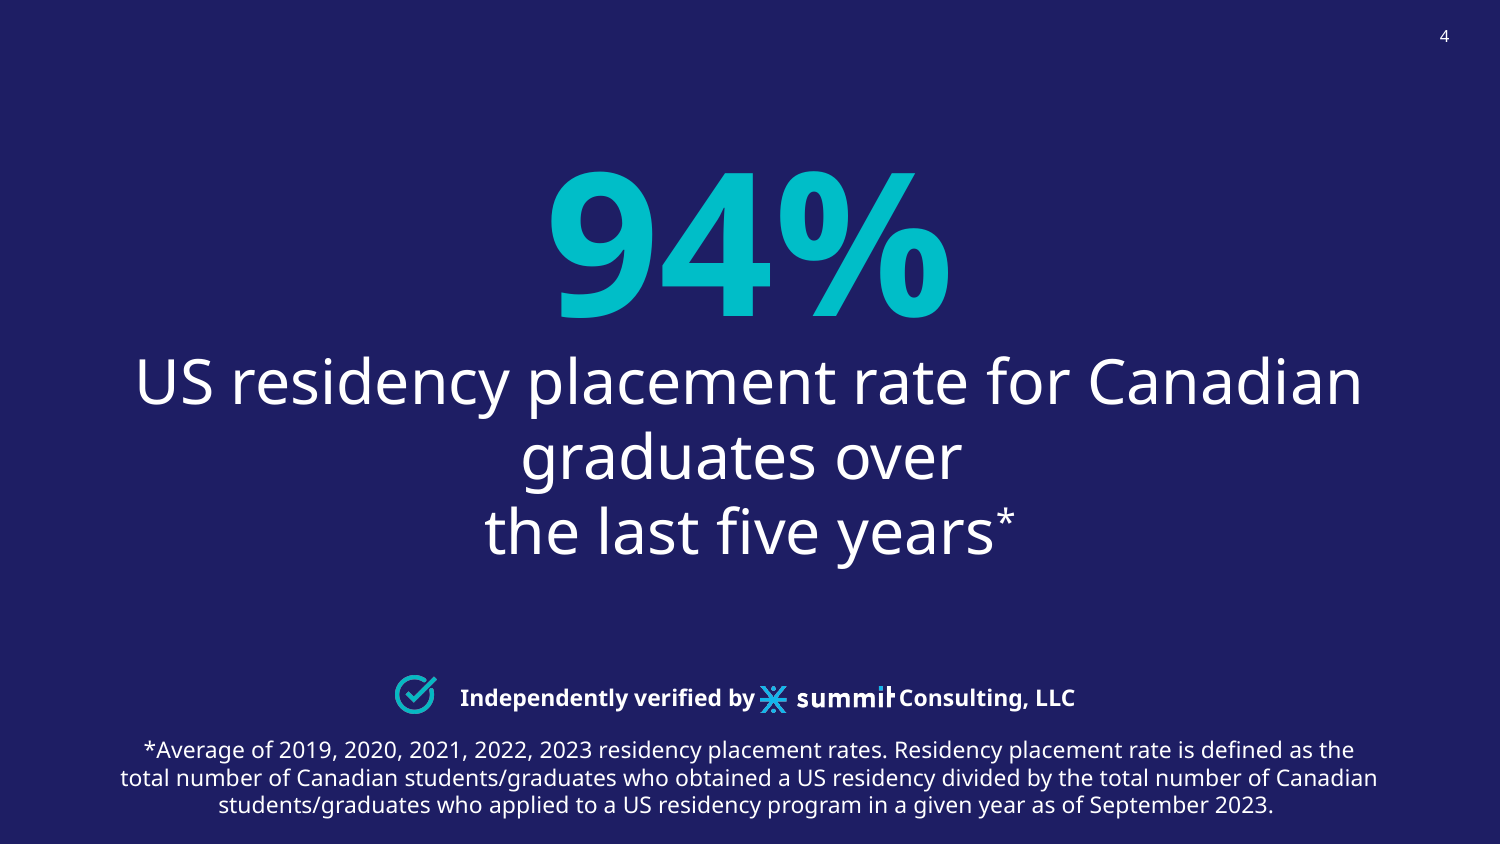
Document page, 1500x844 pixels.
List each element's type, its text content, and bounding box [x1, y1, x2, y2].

slide_number 4 [1425, 18, 1481, 64]
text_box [394, 674, 1106, 720]
text_box 94% [31, 109, 1469, 365]
text_box US residency placement rate for Canadian graduates over the last five years* [117, 334, 1383, 575]
text_box *Average of 2019, 2020, 2021, 2022, 2023 residency placement rates. Residency placement rate is defined as the total number of Canadian students/graduates who obtained a US residency divided by the total number of Canadian students/graduates who applied to a US residency program in a given year as of September 2023. [102, 728, 1398, 826]
